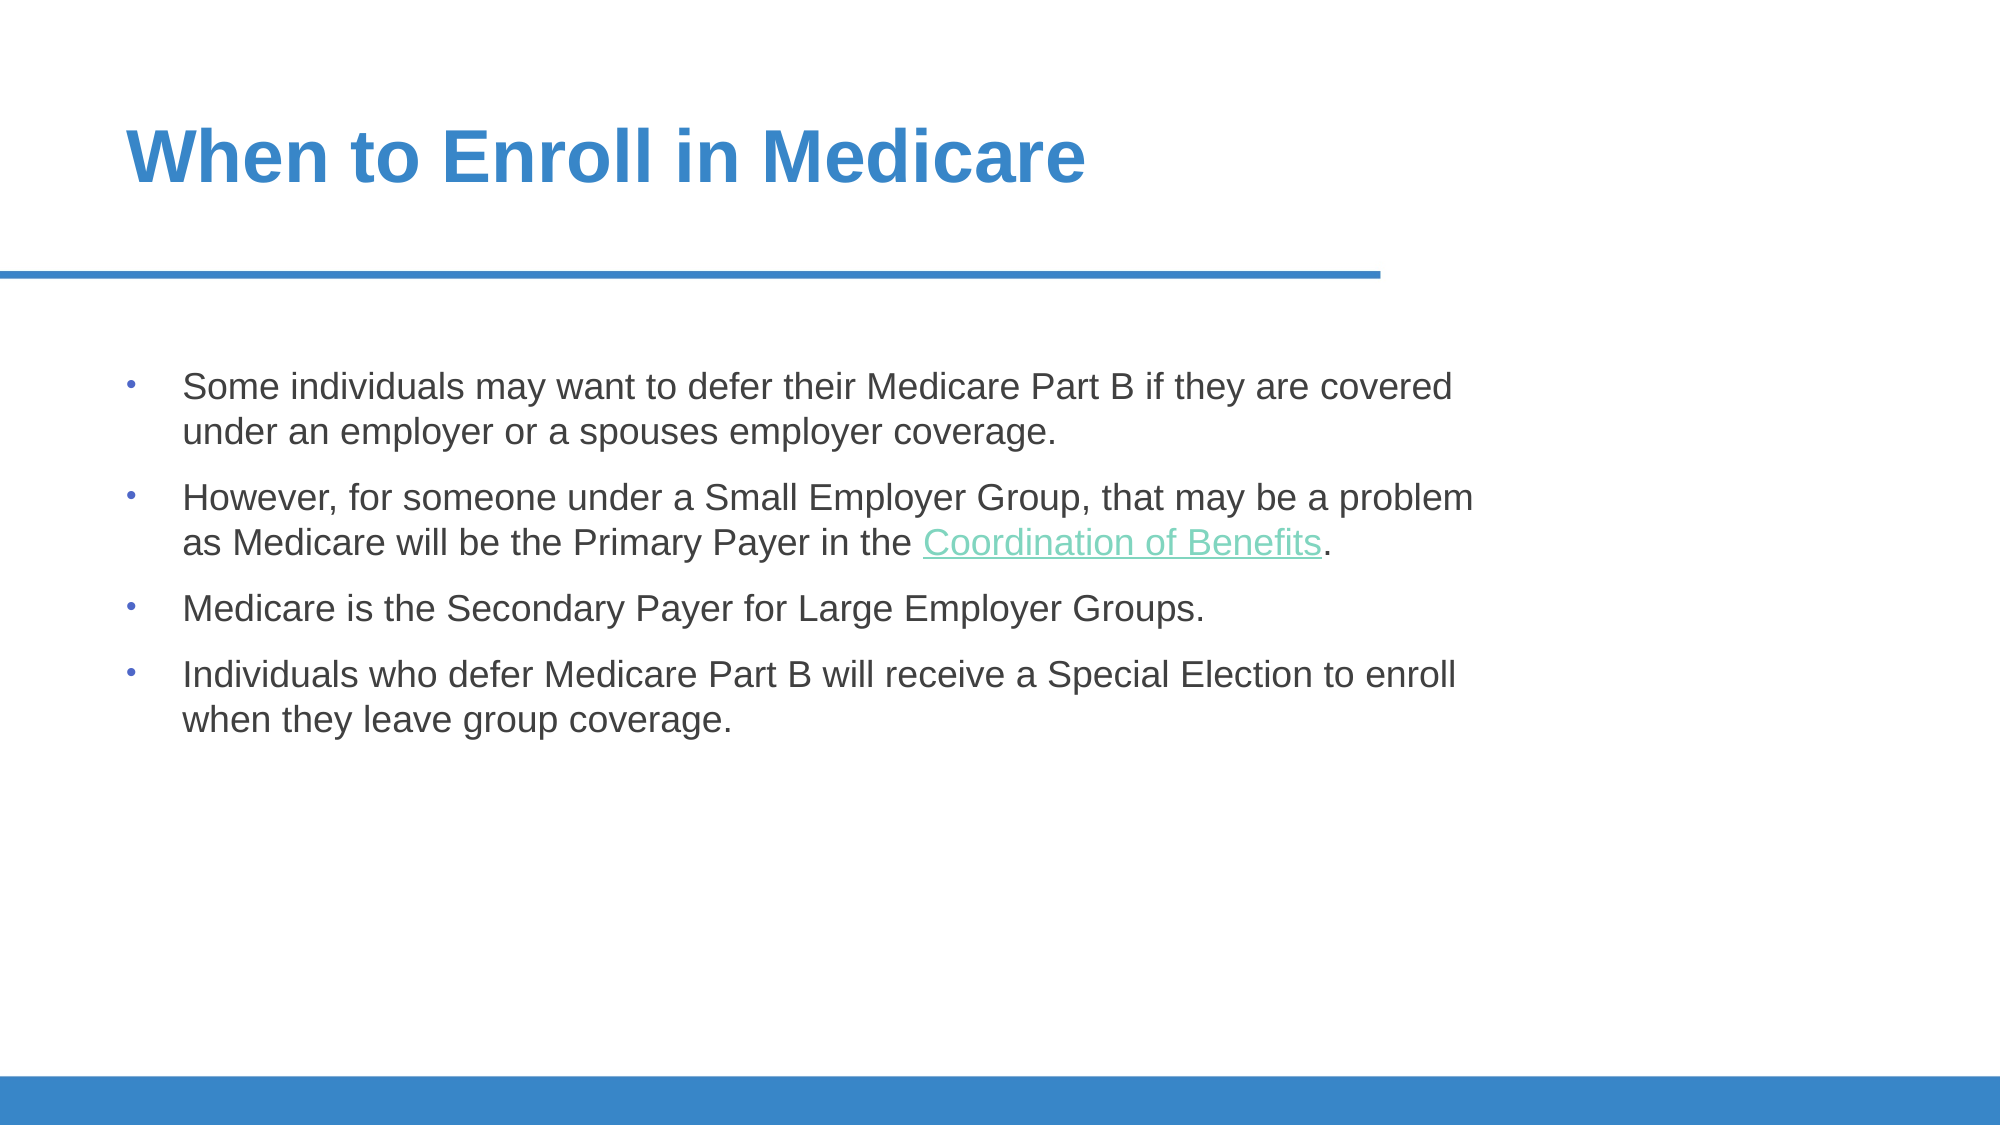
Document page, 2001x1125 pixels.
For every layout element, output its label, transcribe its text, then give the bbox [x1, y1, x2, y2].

picture [0, 0, 2000, 1125]
title When to Enroll in Medicare [111, 99, 1522, 317]
list Some individuals may want to defer their Medicare Part B if they are covered under an employer or a spouses employer coverage. However, for someone under a Small Employer Group, that may be a problem as Medicare will be the Primary Payer in the Coordination of Benefits. Medicare is the Secondary Payer for Large Employer Groups. Individuals who defer Medicare Part B will receive a Special Election to enroll when they leave group coverage. [111, 354, 1522, 992]
